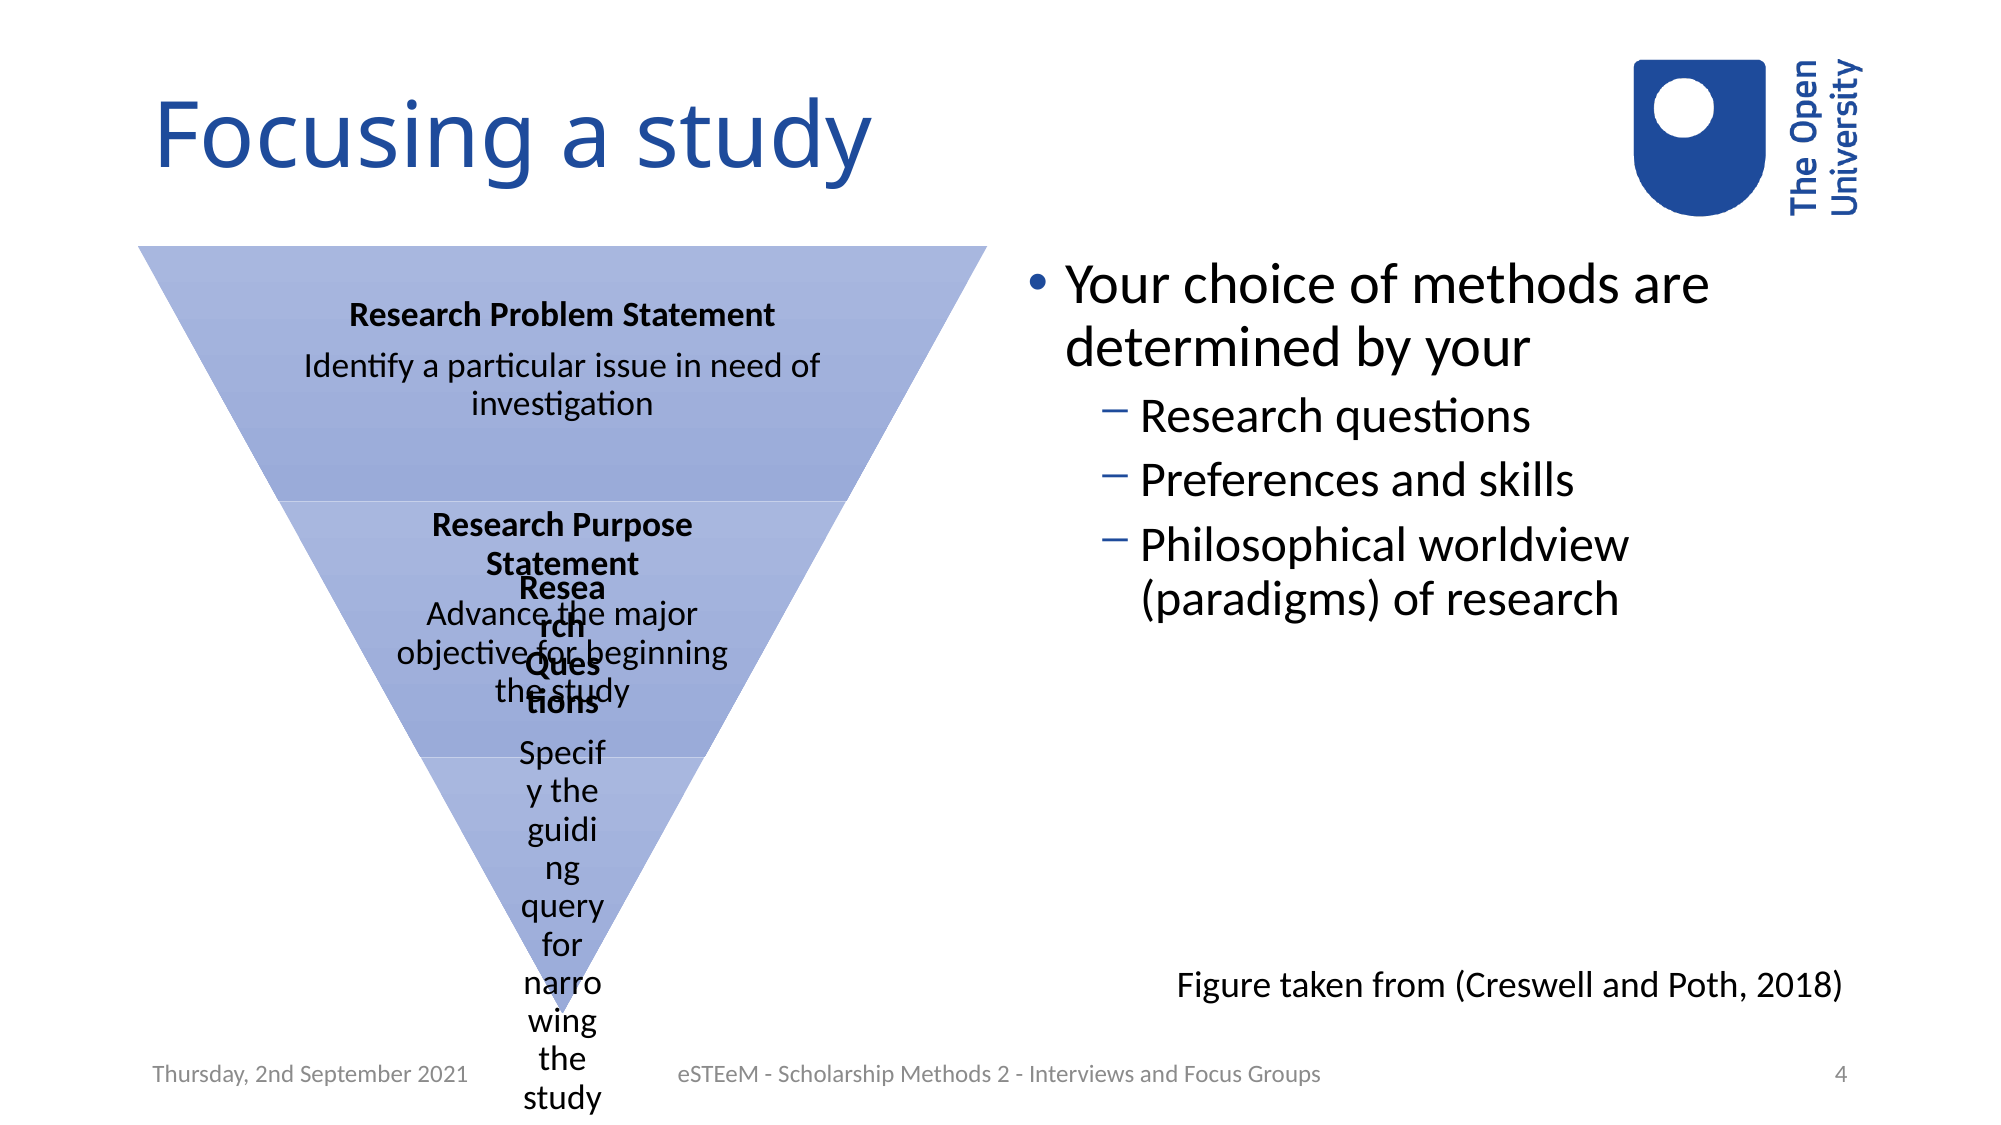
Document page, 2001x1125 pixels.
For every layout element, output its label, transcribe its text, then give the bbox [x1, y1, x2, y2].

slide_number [137, 1042, 588, 1103]
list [137, 245, 988, 1014]
title Focusing a study [137, 59, 1863, 217]
slide_number 4 [1412, 1042, 1863, 1103]
text_box Figure taken from (Creswell and Poth, 2018) [1162, 952, 1876, 1013]
list Your choice of methods are determined by your Research questions Preferences and skills Philosophical worldview (paradigms) of research [1012, 245, 1863, 591]
footer eSTEeM - Scholarship Methods 2 - Interviews and Focus Groups [662, 1042, 1338, 1103]
